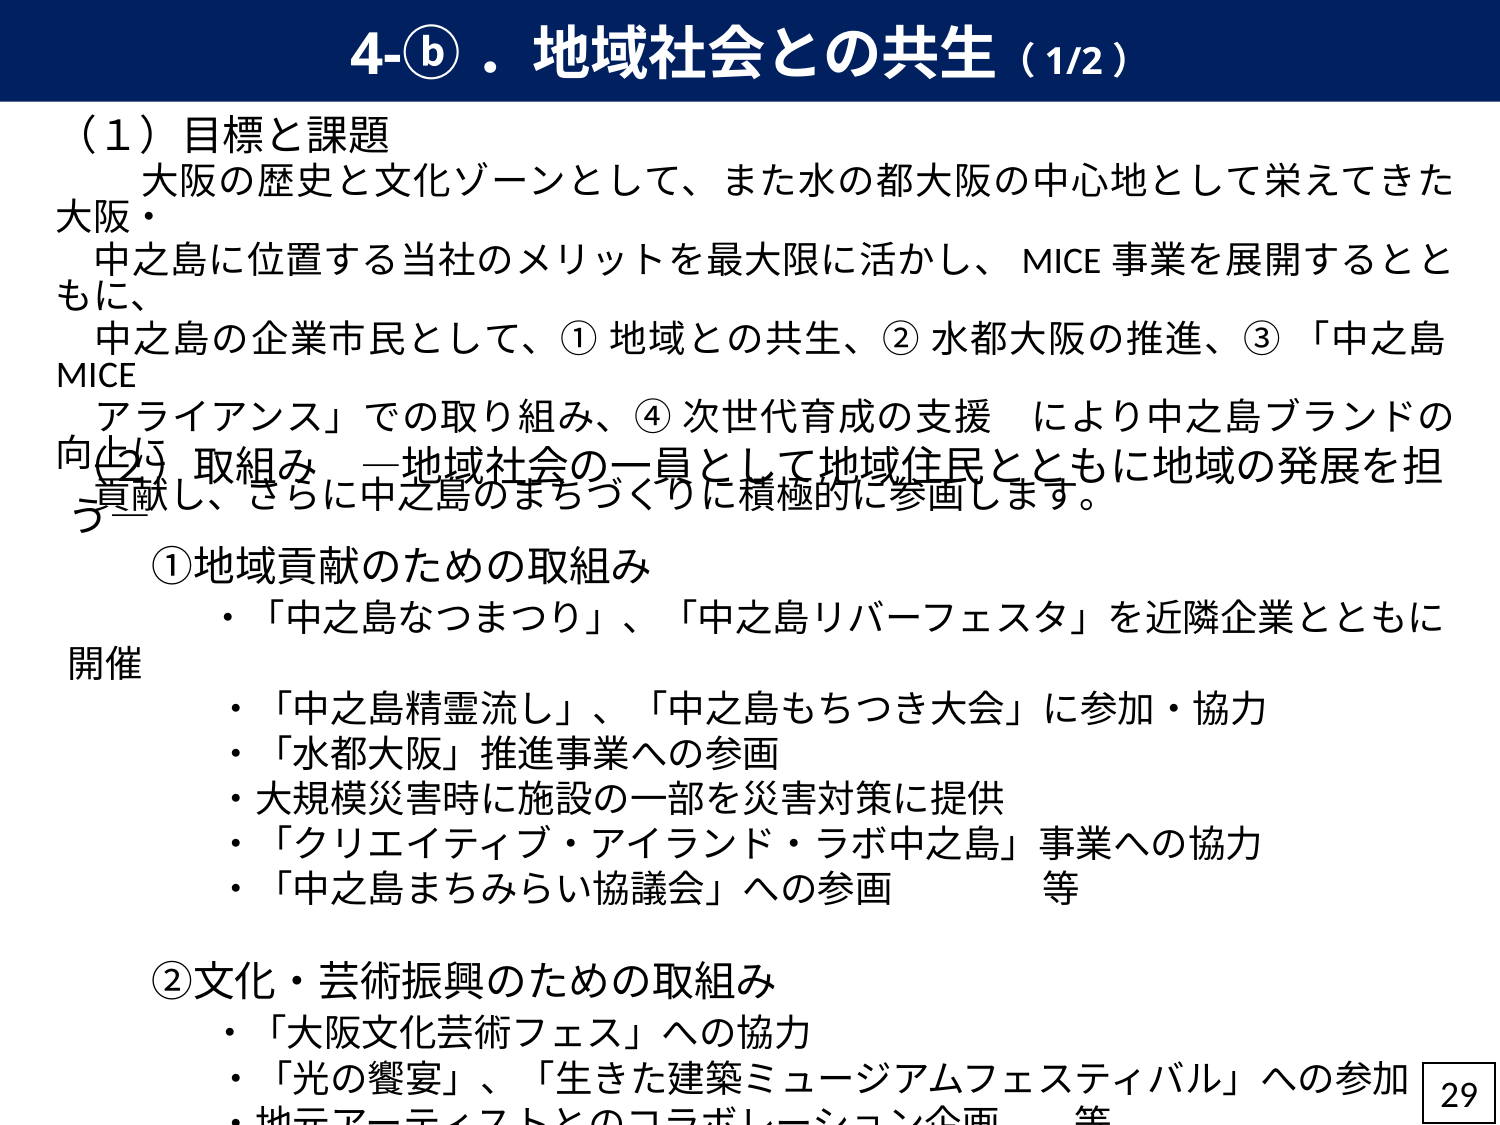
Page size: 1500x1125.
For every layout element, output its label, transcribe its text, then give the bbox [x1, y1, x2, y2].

text_box 29 [1471, 1062, 1496, 1123]
text_box （２）取組み ―地域社会の一員として地域住民とともに地域の発展を担う― ①地域貢献のための取組み ・「中之島なつまつり」、「中之島リバーフェスタ」を近隣企業とともに開催 ・「中之島精霊流し」、「中之島もちつき大会」に参加・協力 ・「水都大阪」推進事業への参画 ・大規模災害時に施設の一部を災害対策に提供 ・「クリエイティブ・アイランド・ラボ中之島」事業への協力 ・「中之島まちみらい協議会」への参画 等 ②文化・芸術振興のための取組み ・「大阪文化芸術フェス」への協力 ・「光の饗宴」、「生きた建築ミュージアムフェスティバル」への参加 ・地元アーティストとのコラボレーション企画 等 [53, 432, 1471, 1125]
text_box （１）目標と課題 大阪の歴史と文化ゾーンとして、また水の都大阪の中心地として栄えてきた大阪・ 中之島に位置する当社のメリットを最大限に活かし、MICE事業を展開するとともに、 中之島の企業市民として、① 地域との共生、② 水都大阪の推進、③ 「中之島MICE アライアンス」での取り組み、④ 次世代育成の支援 により中之島ブランドの向上に 貢献し、さらに中之島のまちづくりに積極的に参画します。 [41, 101, 1471, 524]
text_box 4-ⓑ．地域社会との共生（1/2） [0, 0, 1500, 102]
